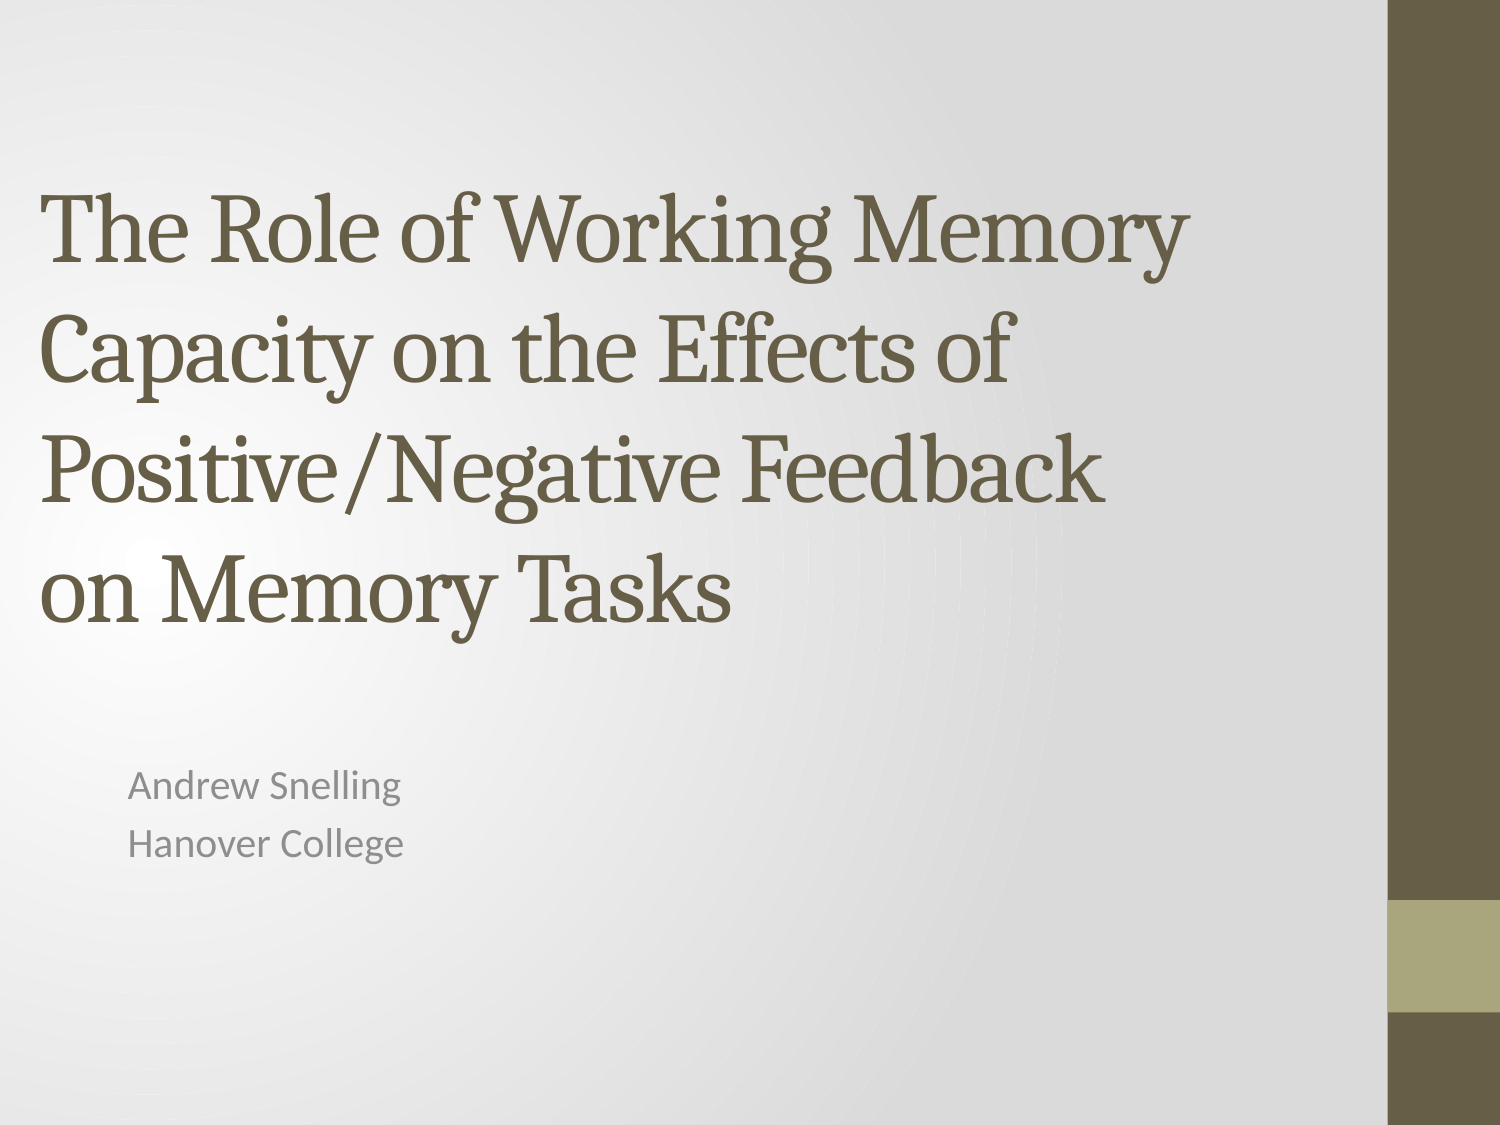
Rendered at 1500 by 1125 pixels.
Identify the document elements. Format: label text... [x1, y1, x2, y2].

title The Role of Working Memory Capacity on the Effects of Positive/Negative Feedback on Memory Tasks [24, 99, 1463, 651]
subtitle Andrew Snelling Hanover College [112, 750, 1173, 925]
